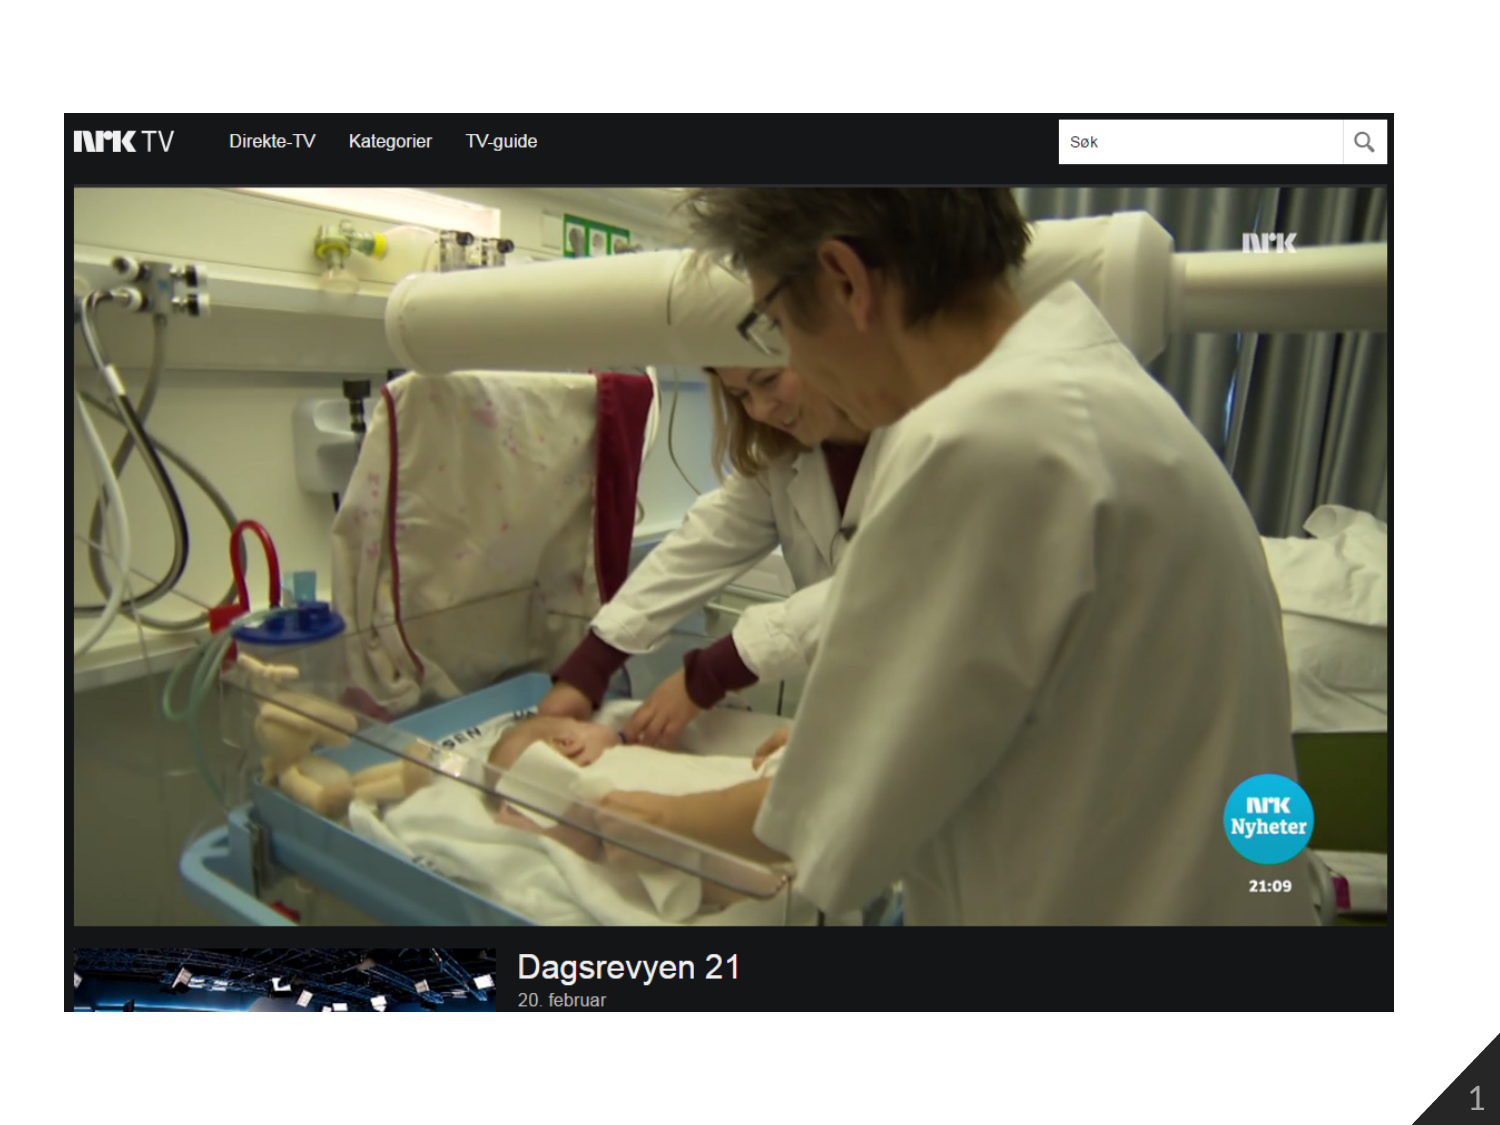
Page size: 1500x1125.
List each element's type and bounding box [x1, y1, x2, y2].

list [64, 113, 1394, 1013]
